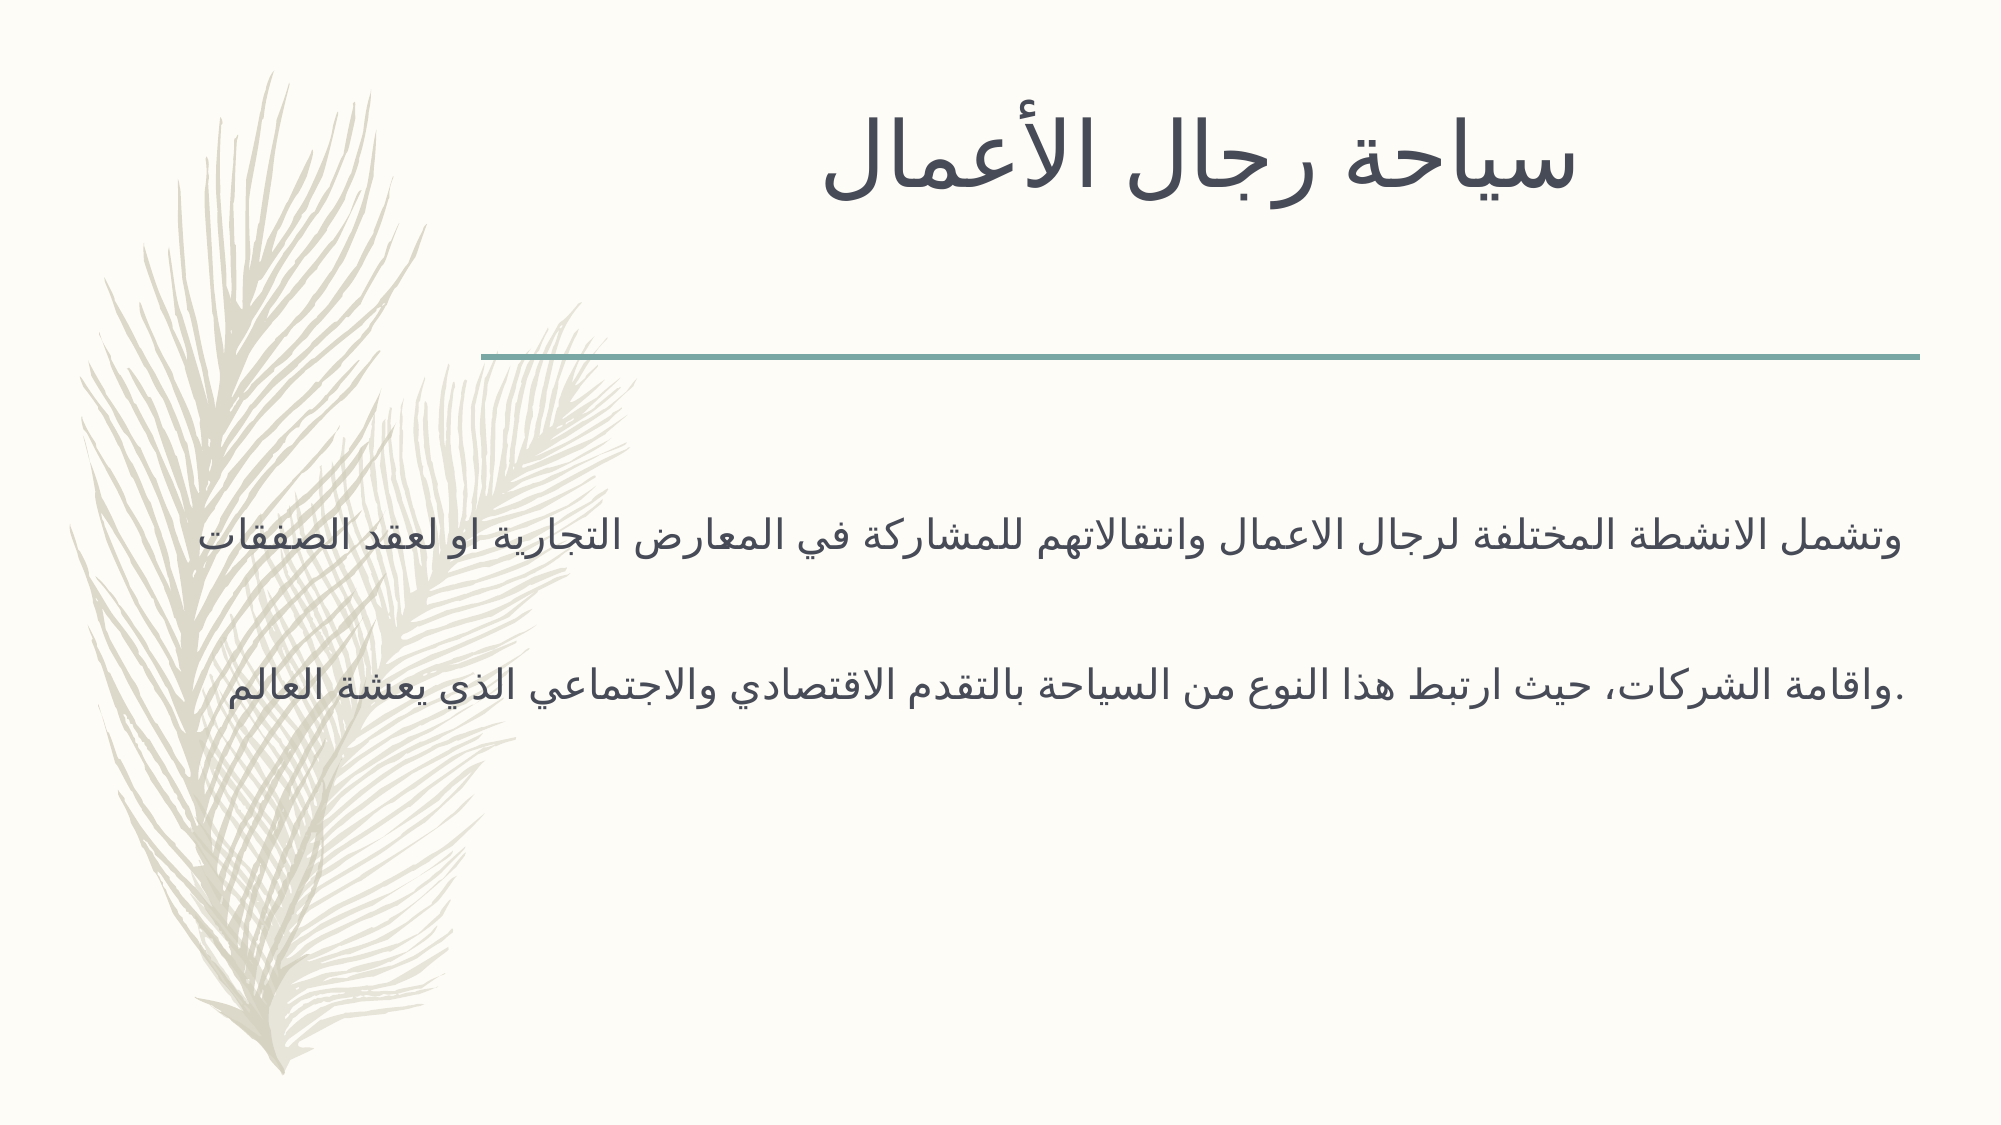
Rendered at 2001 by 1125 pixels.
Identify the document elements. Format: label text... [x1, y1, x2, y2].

list وتشمل الانشطة المختلفة لرجال الاعمال وانتقالاتهم للمشاركة في المعارض التجارية او لعقد الصفقات واقامة الشركات، حيث ارتبط هذا النوع من السياحة بالتقدم الاقتصادي والاجتماعي الذي يعشة العالم. [82, 399, 1920, 999]
title سياحة رجال الأعمال [481, 93, 1920, 350]
